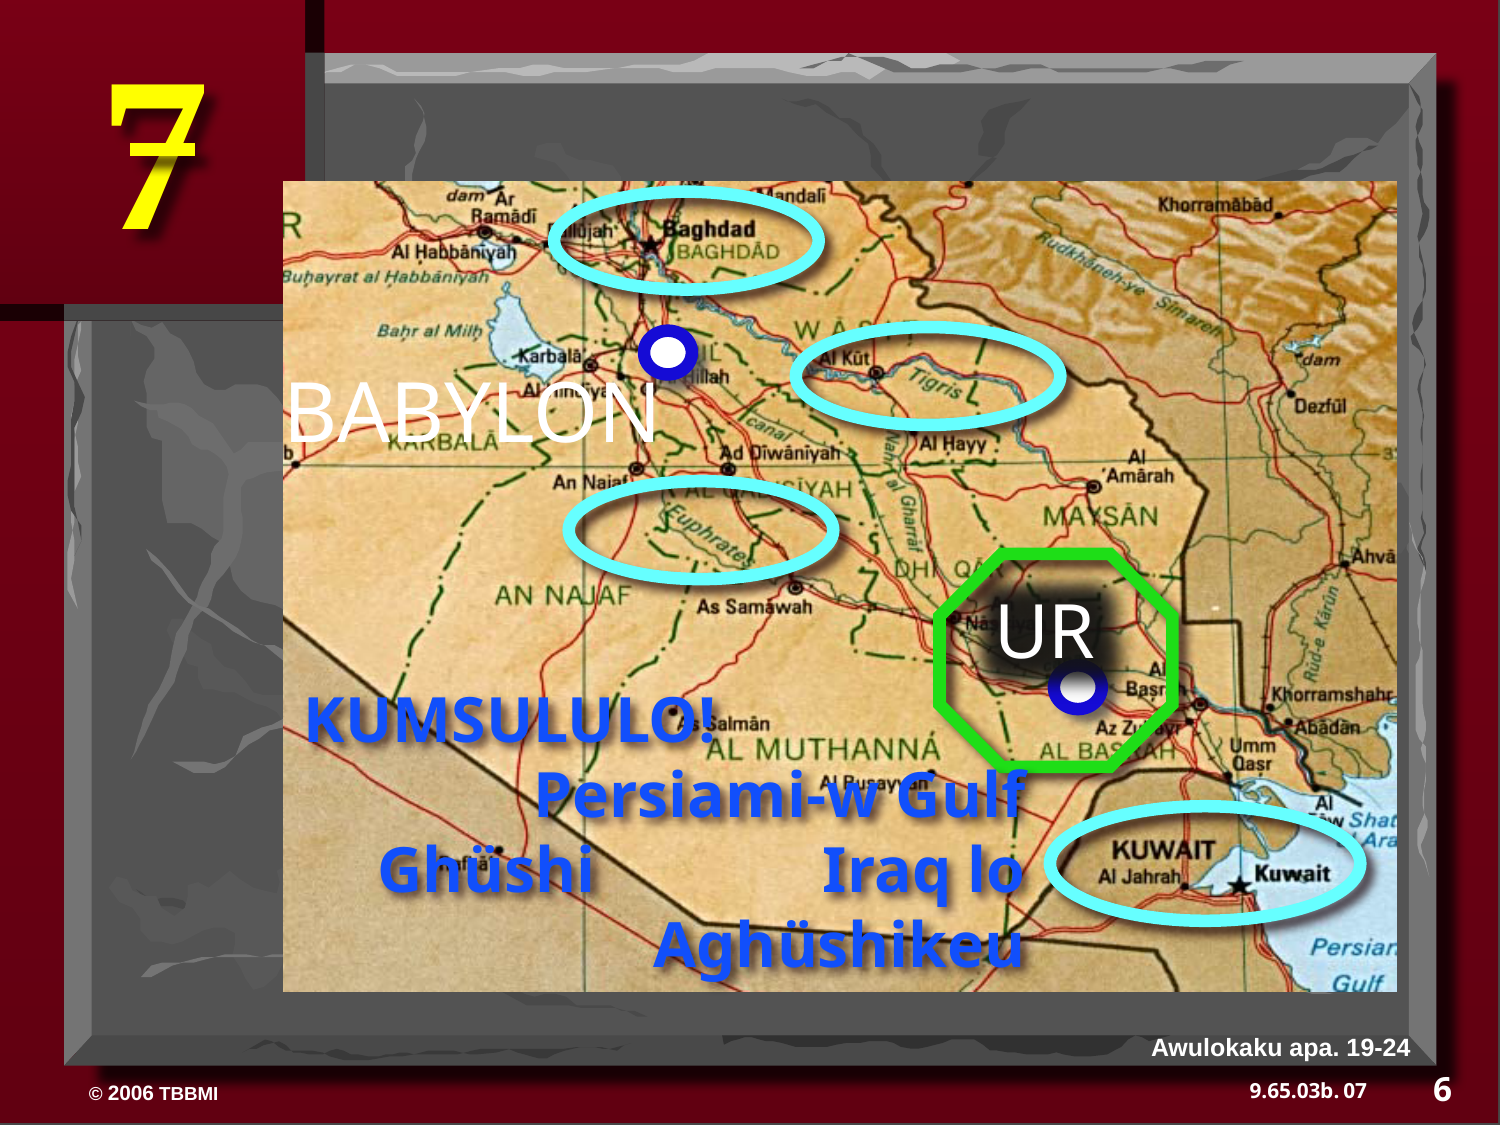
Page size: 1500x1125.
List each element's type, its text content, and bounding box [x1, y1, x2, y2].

picture [283, 181, 1397, 992]
text_box Awulokaku apa. 19-24 [1143, 1024, 1419, 1069]
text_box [986, 575, 1167, 710]
text_box 6 [1425, 1060, 1460, 1116]
text_box 07 [1335, 1070, 1375, 1111]
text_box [275, 330, 814, 468]
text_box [91, 0, 219, 261]
